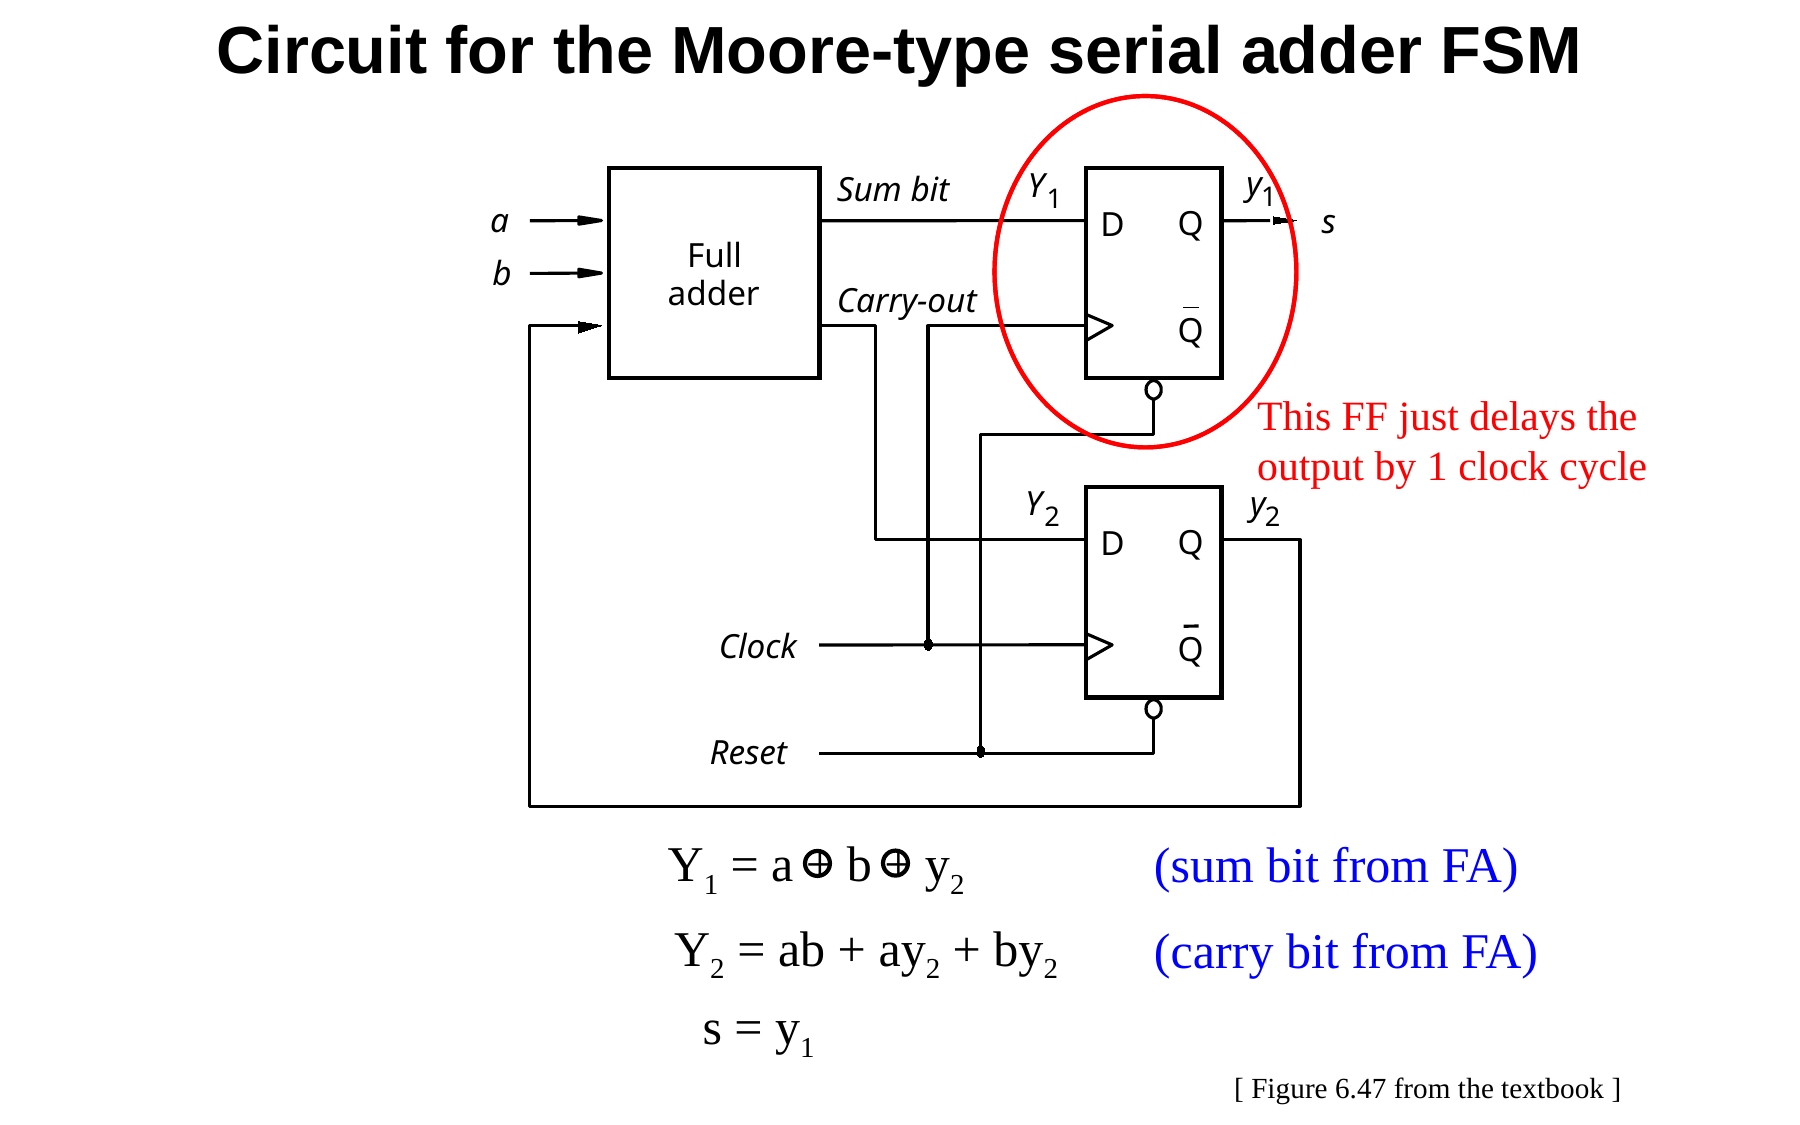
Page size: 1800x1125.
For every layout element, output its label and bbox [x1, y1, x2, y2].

text_box [149, 0, 1664, 807]
text_box [659, 909, 1073, 1071]
text_box [1219, 1062, 1637, 1113]
text_box [648, 823, 984, 901]
text_box [1139, 824, 1534, 900]
text_box [1139, 911, 1554, 987]
